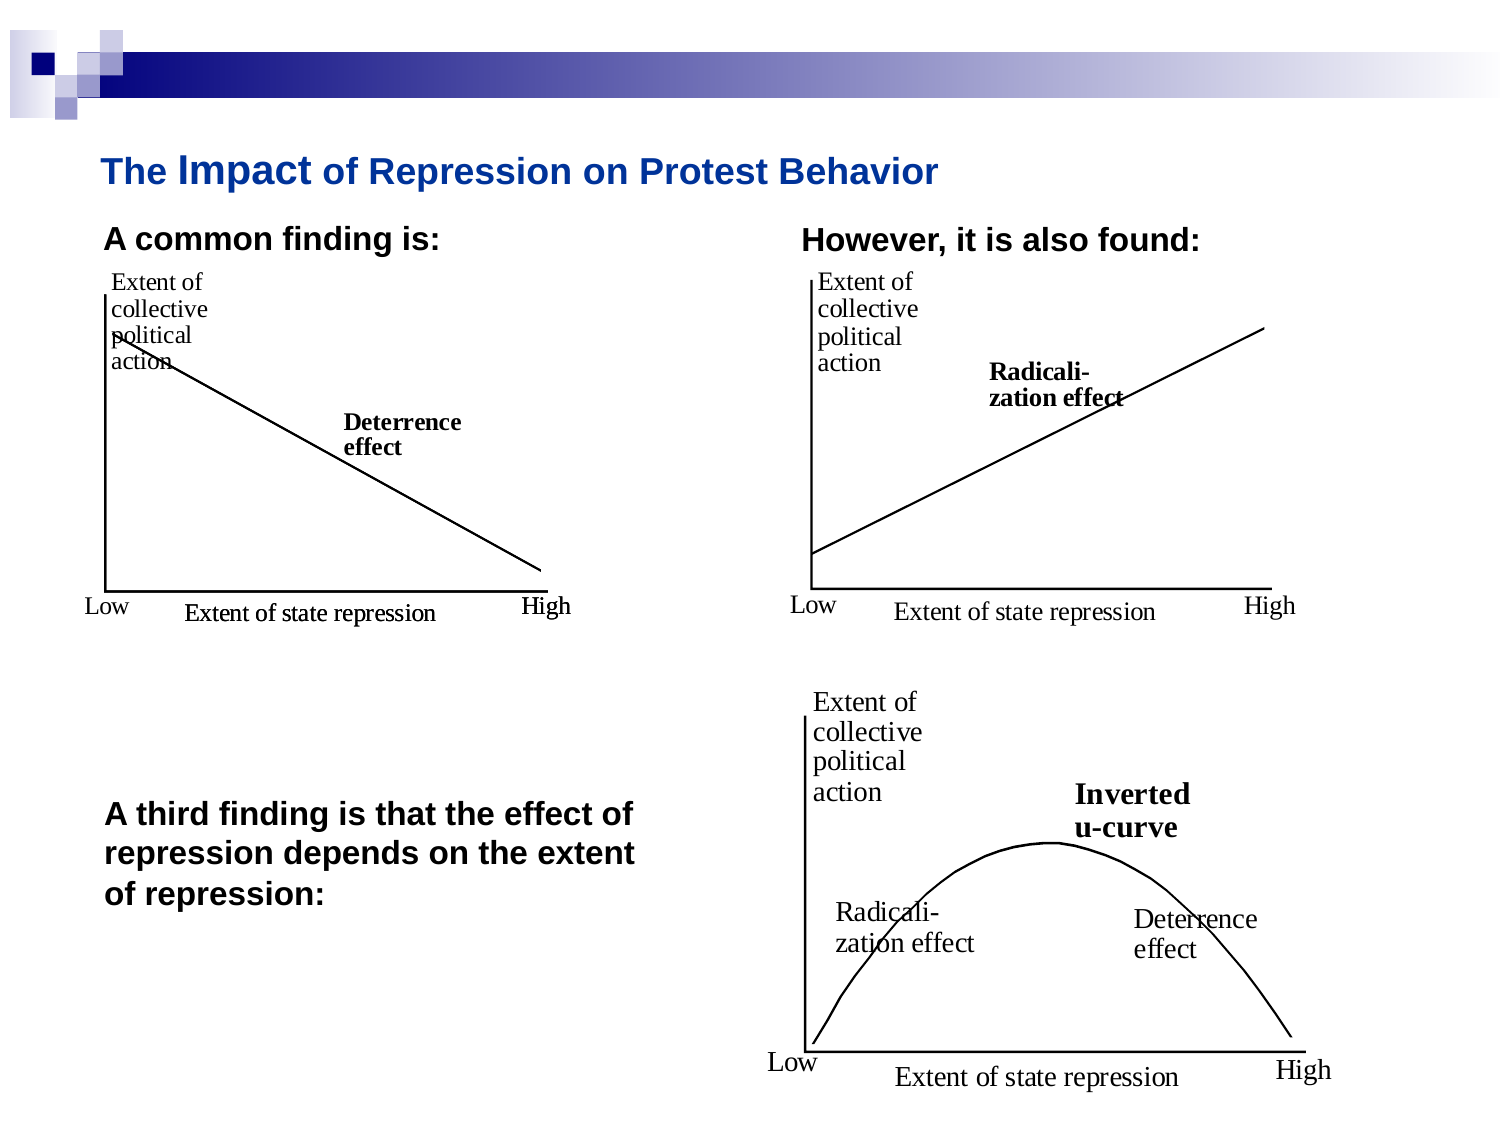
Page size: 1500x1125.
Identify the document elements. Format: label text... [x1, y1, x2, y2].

text_box However, it is also found: [786, 210, 1217, 238]
text_box The Impact of Repression on Protest Behavior [85, 135, 1252, 201]
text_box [739, 656, 1374, 1125]
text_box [764, 239, 1349, 654]
text_box A common finding is: [88, 209, 457, 240]
text_box A third finding is that the effect of repression depends on the extent of repression: [89, 784, 660, 919]
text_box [59, 241, 622, 657]
